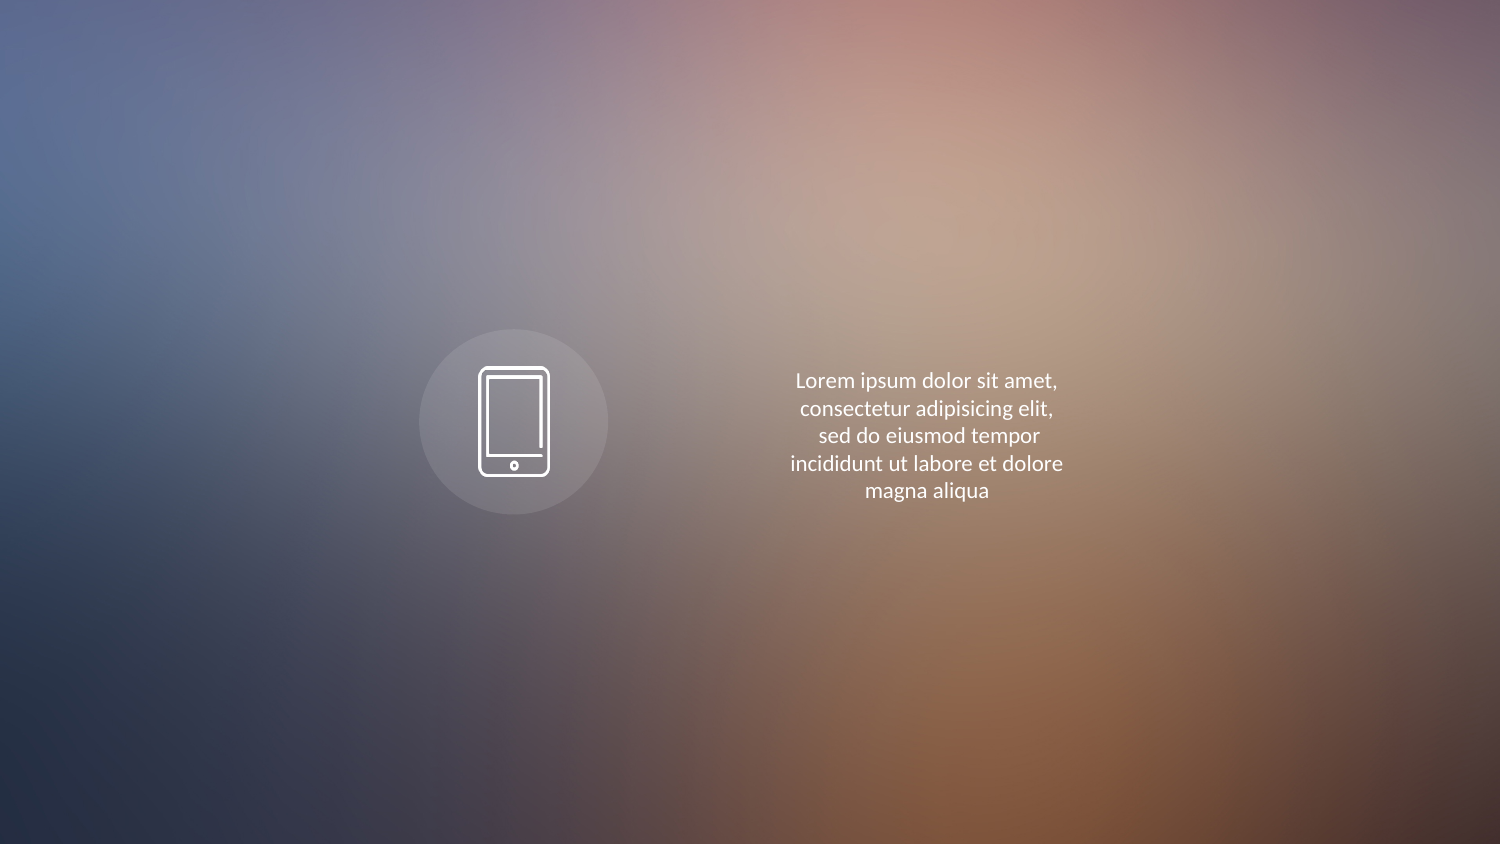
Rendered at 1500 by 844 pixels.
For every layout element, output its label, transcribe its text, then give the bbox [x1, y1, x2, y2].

text_box Lorem ipsum dolor sit amet, consectetur adipisicing elit, sed do eiusmod tempor incididunt ut labore et dolore magna aliqua [750, 358, 1105, 511]
picture [0, 0, 1500, 844]
text_box [417, 327, 611, 517]
